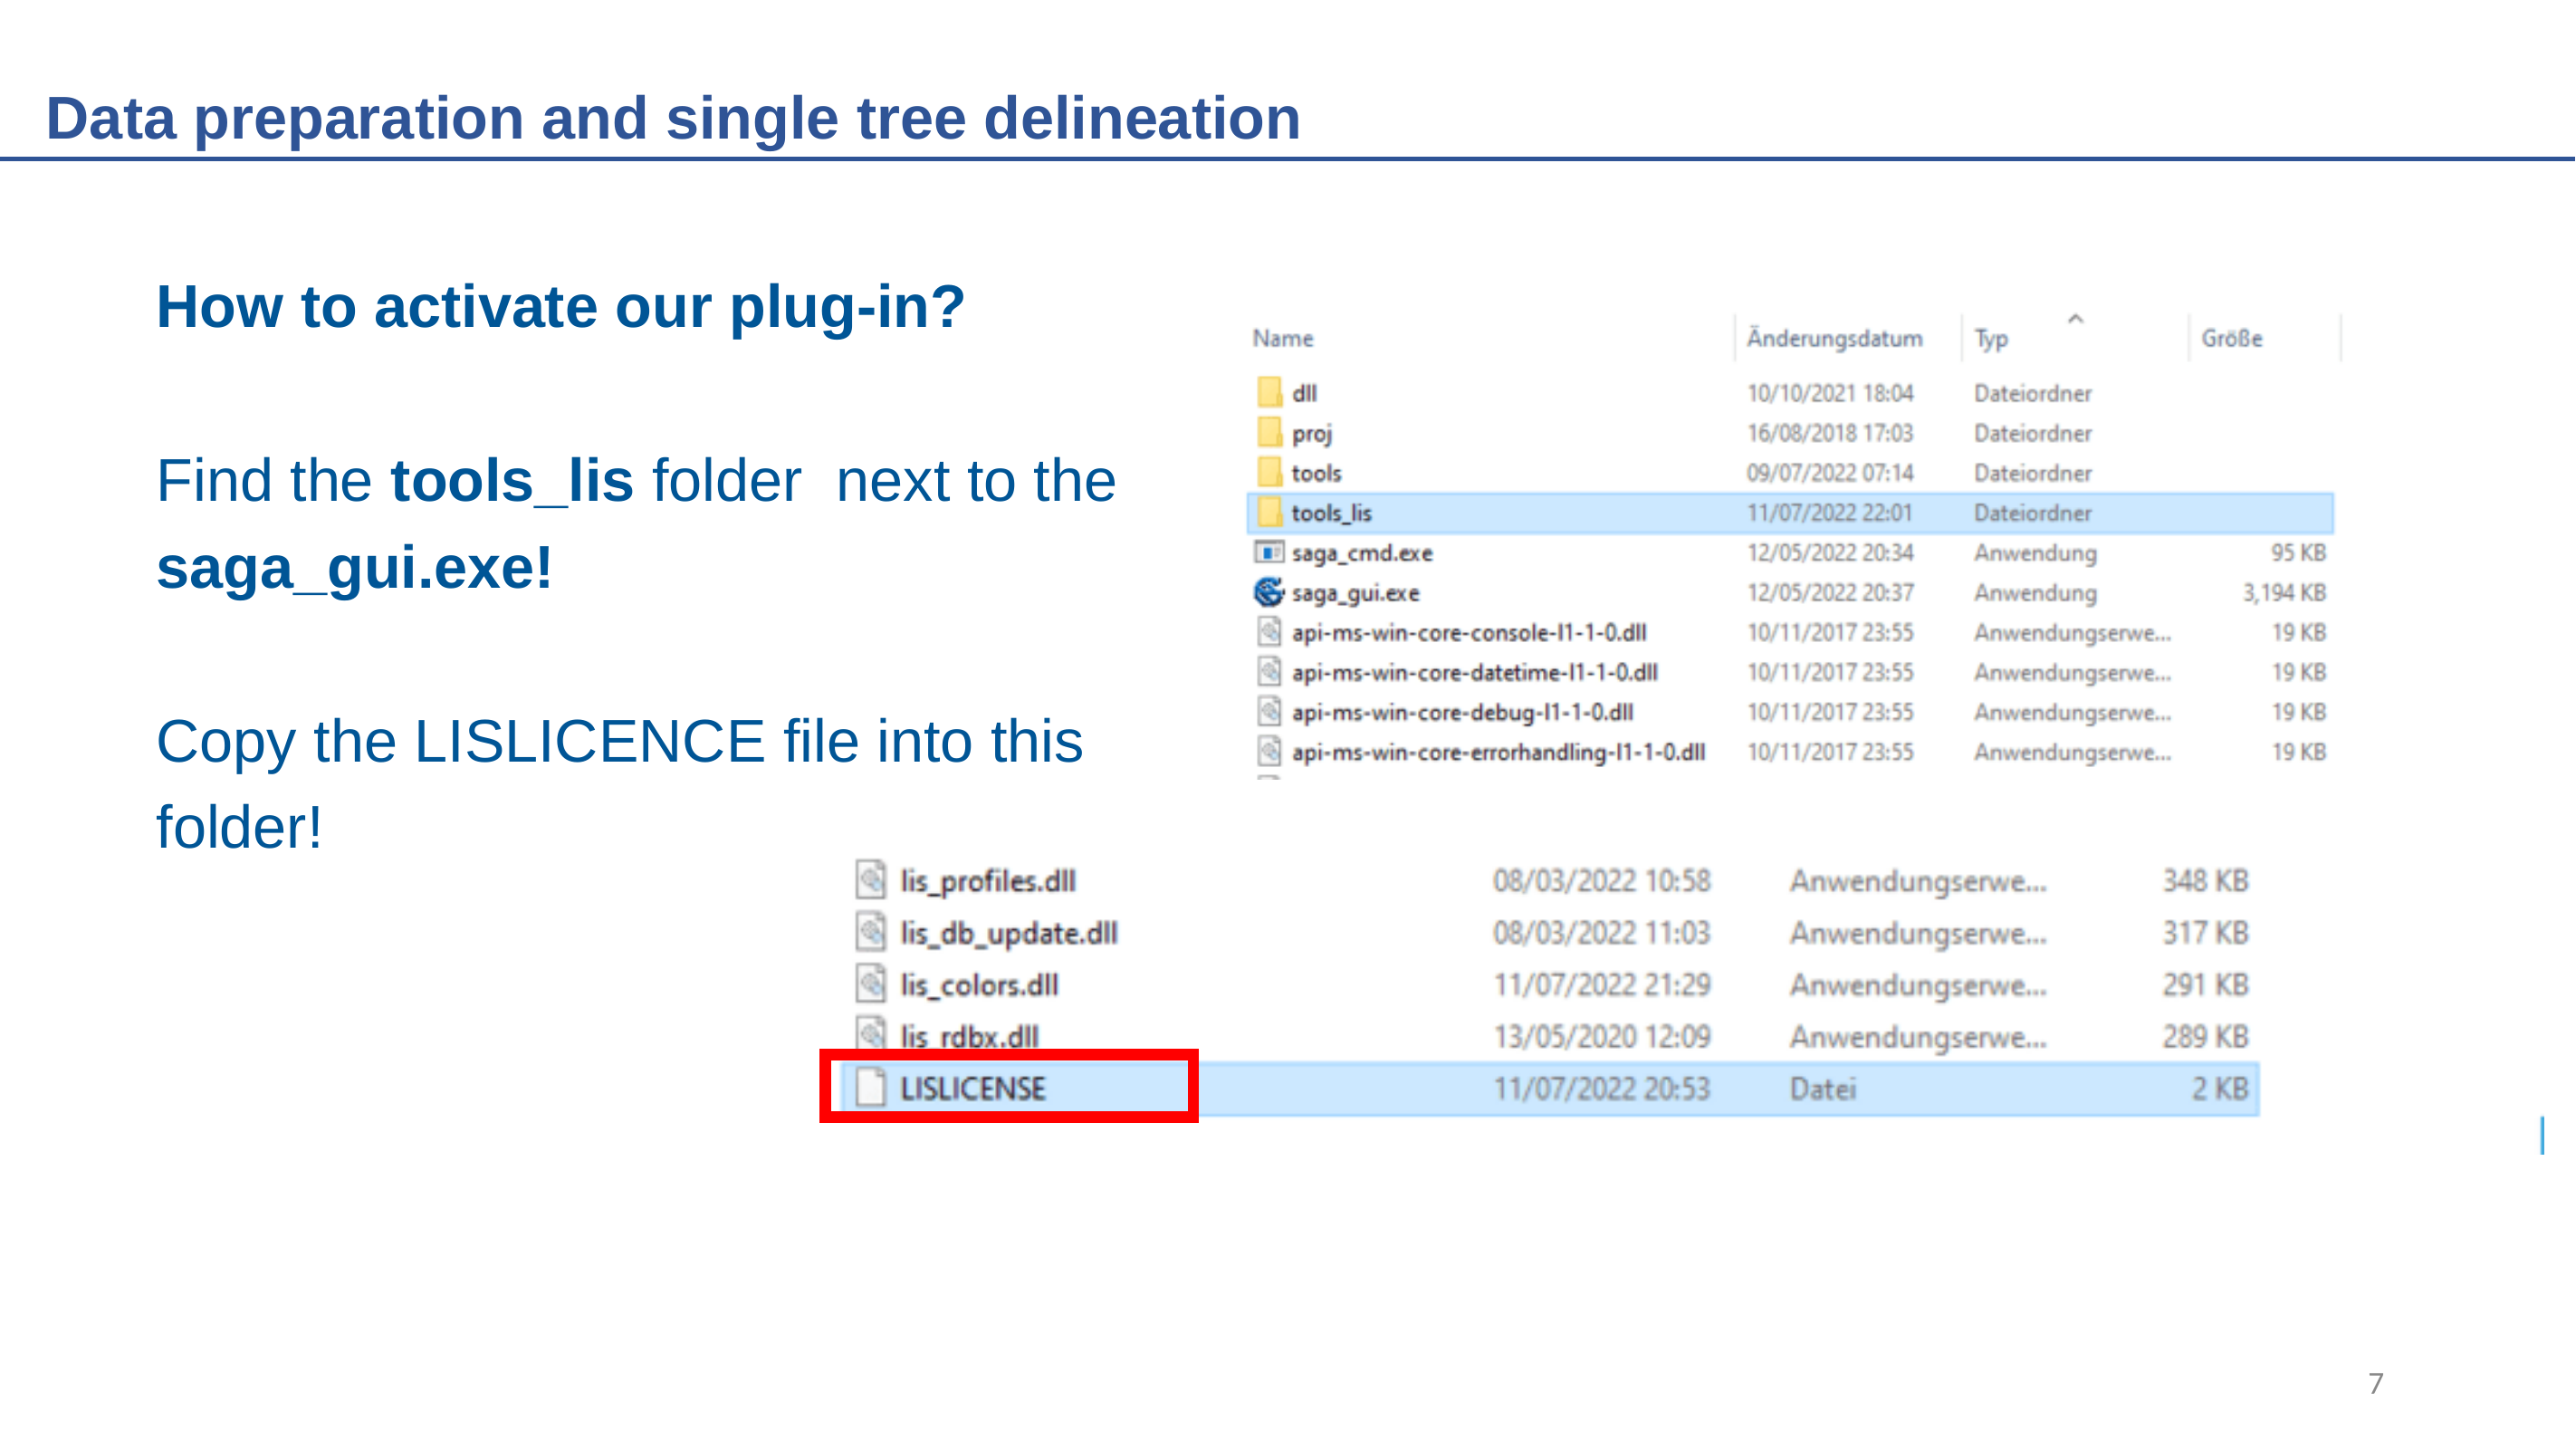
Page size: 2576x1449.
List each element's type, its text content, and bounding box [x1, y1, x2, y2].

text_box How to activate our plug-in? Find the tools_lis folder next to the saga_gui.exe! Copy the LISLICENCE file into this folder! [142, 245, 1194, 1041]
picture [825, 857, 2544, 1155]
text_box Data preparation and single tree delineation [32, 34, 1465, 157]
picture [1230, 307, 2364, 780]
slide_number ‹#› [1818, 1342, 2399, 1420]
